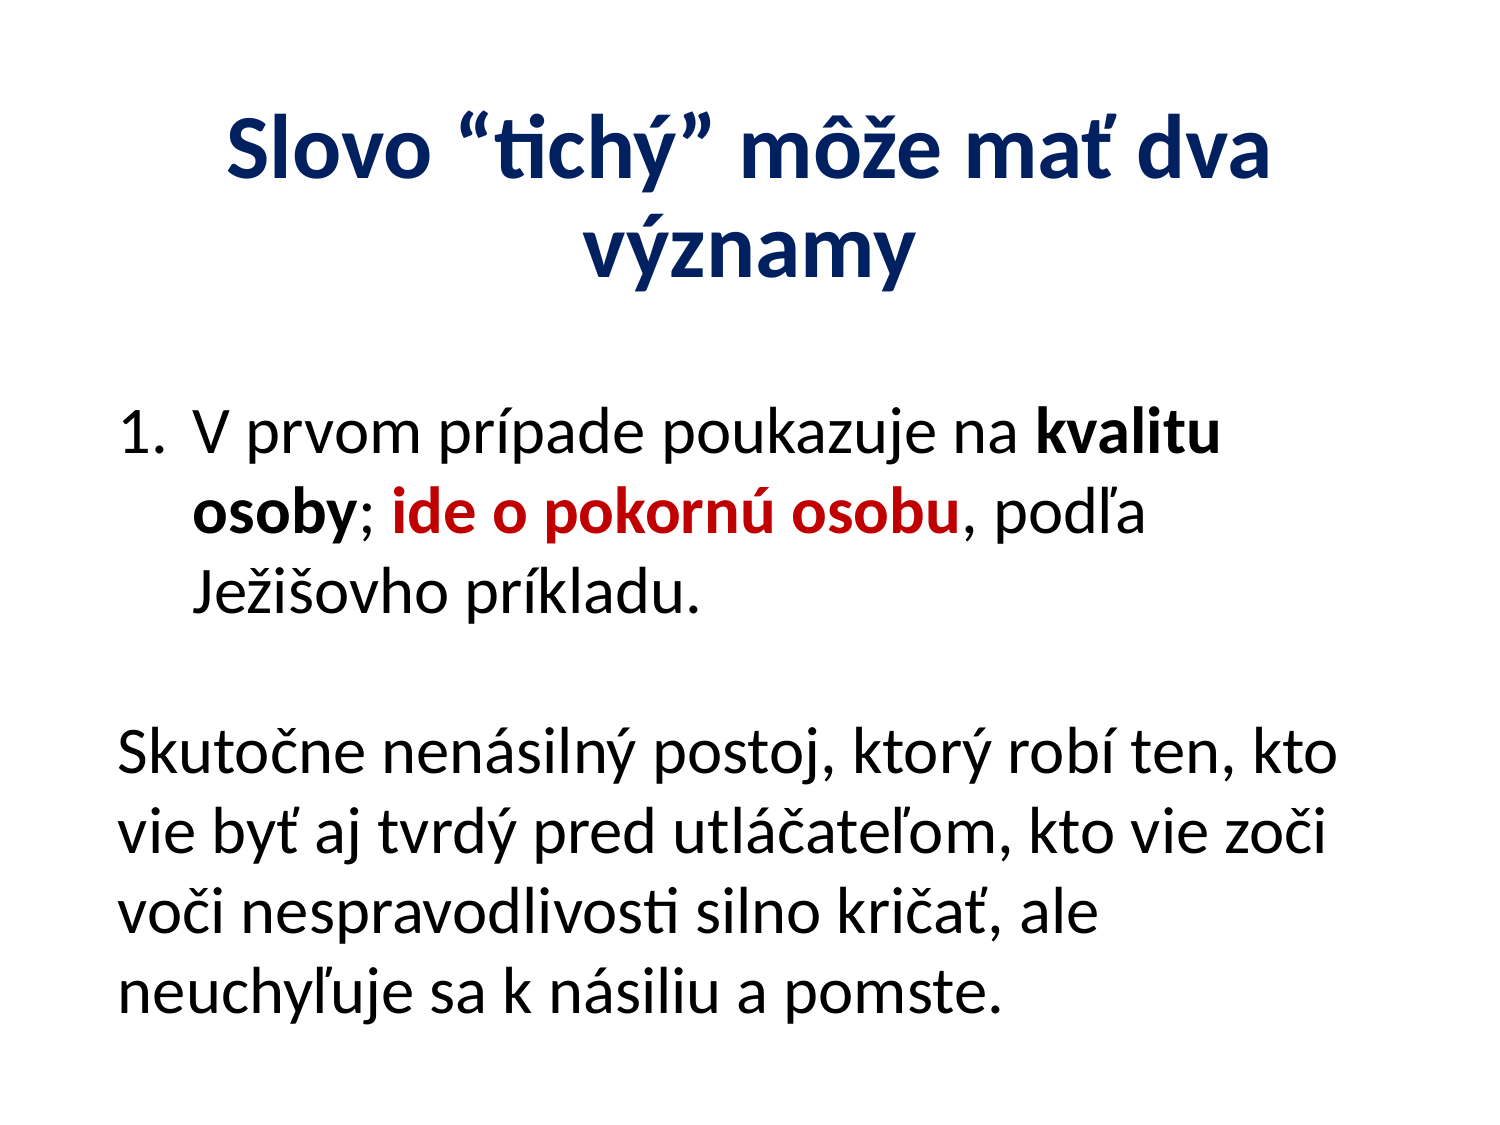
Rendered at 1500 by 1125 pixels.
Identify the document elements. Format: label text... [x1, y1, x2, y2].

title Slovo “tichý” môže mať dva významy [103, 59, 1397, 338]
text_box V prvom prípade poukazuje na kvalitu osoby; ide o pokornú osobu, podľa Ježišovho príkladu. Skutočne nenásilný postoj, ktorý robí ten, kto vie byť aj tvrdý pred utláčateľom, kto vie zoči voči nespravodlivosti silno kričať, ale neuchyľuje sa k násiliu a pomste. [103, 379, 1397, 1034]
